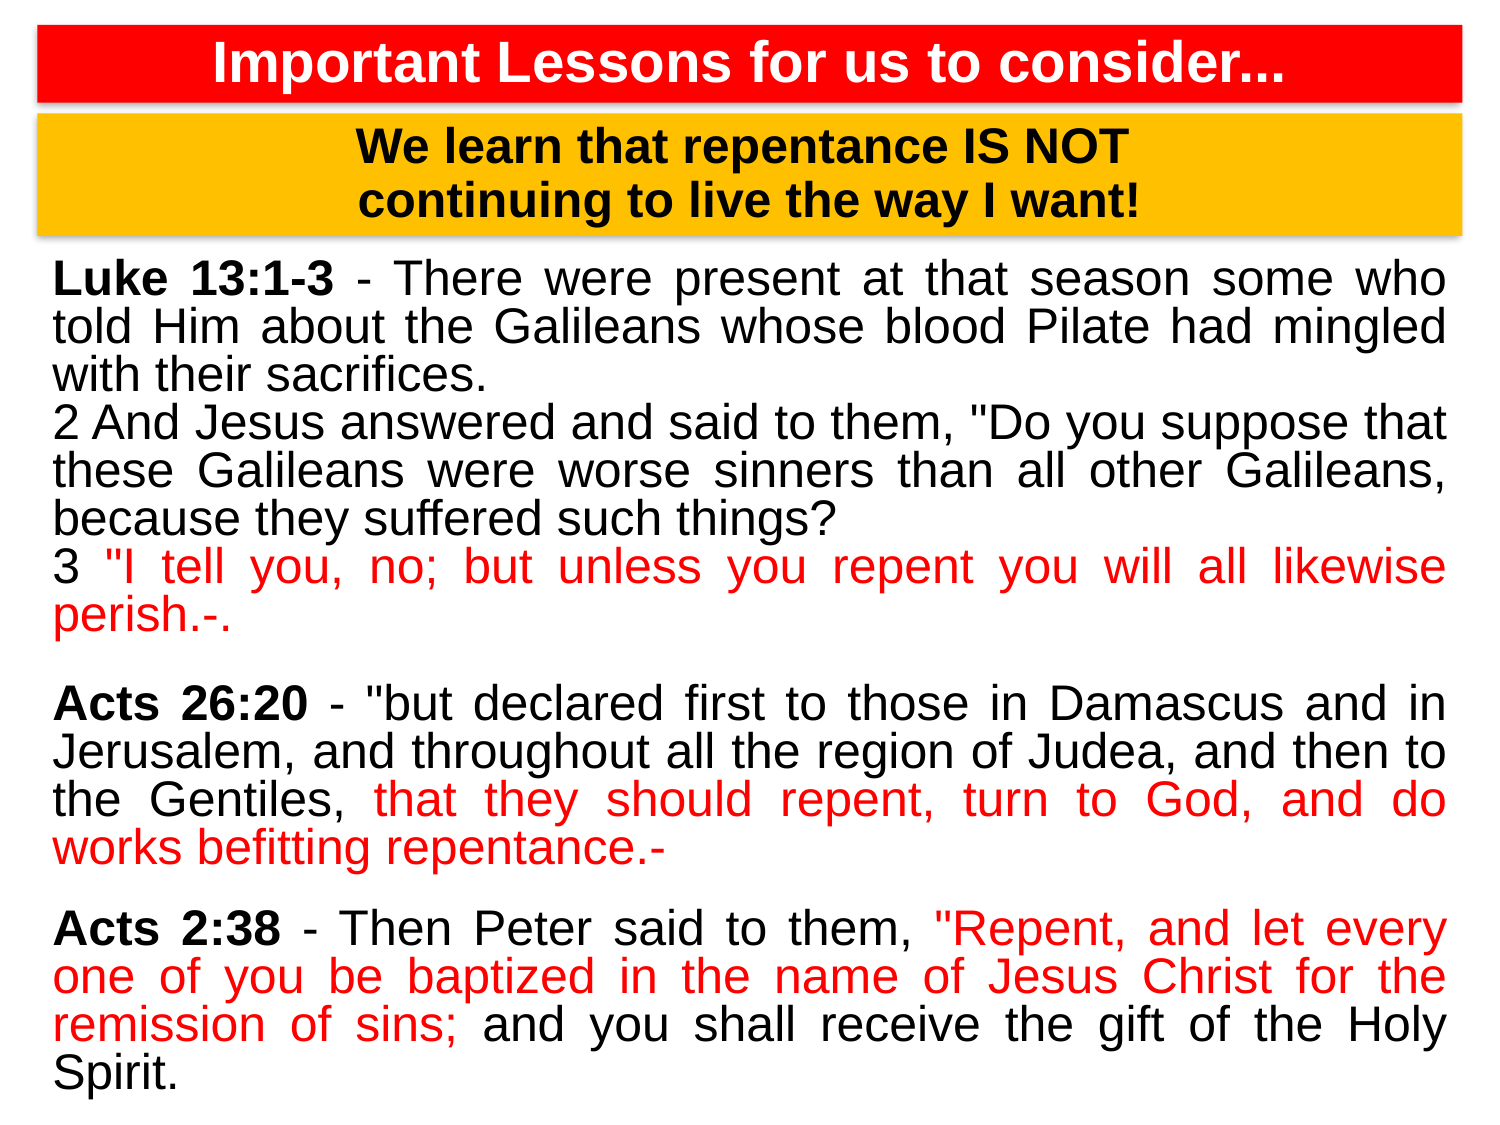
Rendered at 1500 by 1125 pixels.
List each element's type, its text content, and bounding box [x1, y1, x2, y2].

text_box Acts 2:38 - Then Peter said to them, "Repent, and let every one of you be baptized in the name of Jesus Christ for the remission of sins; and you shall receive the gift of the Holy Spirit. [37, 899, 1463, 1107]
text_box Important Lessons for us to consider... [37, 24, 1463, 103]
text_box Acts 26:20 - "but declared first to those in Damascus and in Jerusalem, and throughout all the region of Judea, and then to the Gentiles, that they should repent, turn to God, and do works befitting repentance.- [37, 674, 1463, 882]
text_box Luke 13:1-3 - There were present at that season some who told Him about the Galileans whose blood Pilate had mingled with their sacrifices. 2 And Jesus answered and said to them, "Do you suppose that these Galileans were worse sinners than all other Galileans, because they suffered such things? 3 "I tell you, no; but unless you repent you will all likewise perish.-. [37, 249, 1463, 649]
text_box We learn that repentance IS NOT continuing to live the way I want! [37, 113, 1463, 236]
